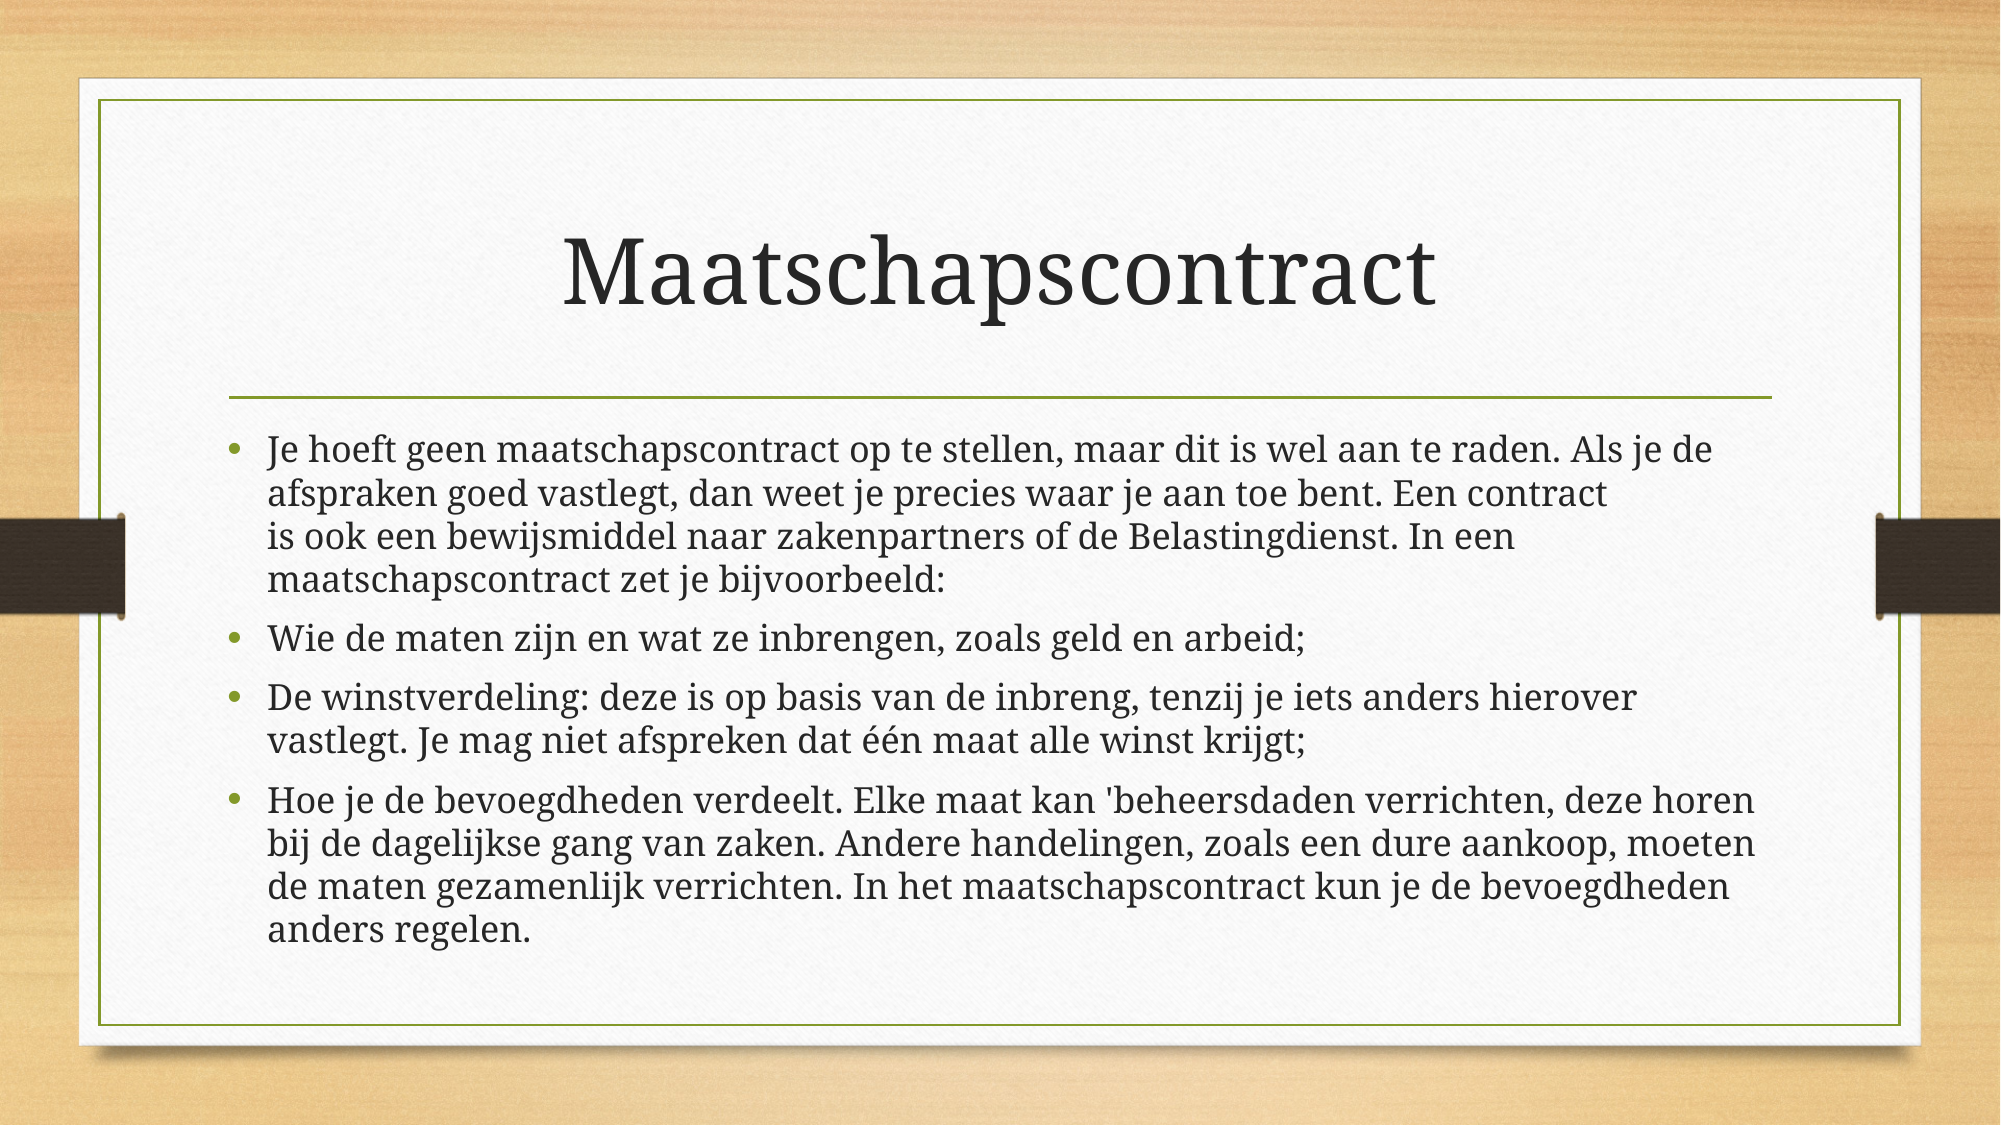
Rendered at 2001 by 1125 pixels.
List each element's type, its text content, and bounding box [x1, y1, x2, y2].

title Maatschapscontract [212, 161, 1788, 375]
picture [0, 0, 2001, 1125]
list Je hoeft geen maatschapscontract op te stellen, maar dit is wel aan te raden. Als je de afspraken goed vastlegt, dan weet je precies waar je aan toe bent. Een contract is ook een bewijsmiddel naar zakenpartners of de Belastingdienst. In een maatschapscontract zet je bijvoorbeeld: Wie de maten zijn en wat ze inbrengen, zoals geld en arbeid; De winstverdeling: deze is op basis van de inbreng, tenzij je iets anders hierover vastlegt. Je mag niet afspreken dat één maat alle winst krijgt; Hoe je de bevoegdheden verdeelt. Elke maat kan 'beheersdaden verrichten, deze horen bij de dagelijkse gang van zaken. Andere handelingen, zoals een dure aankoop, moeten de maten gezamenlijk verrichten. In het maatschapscontract kun je de bevoegdheden anders regelen. [212, 419, 1788, 964]
